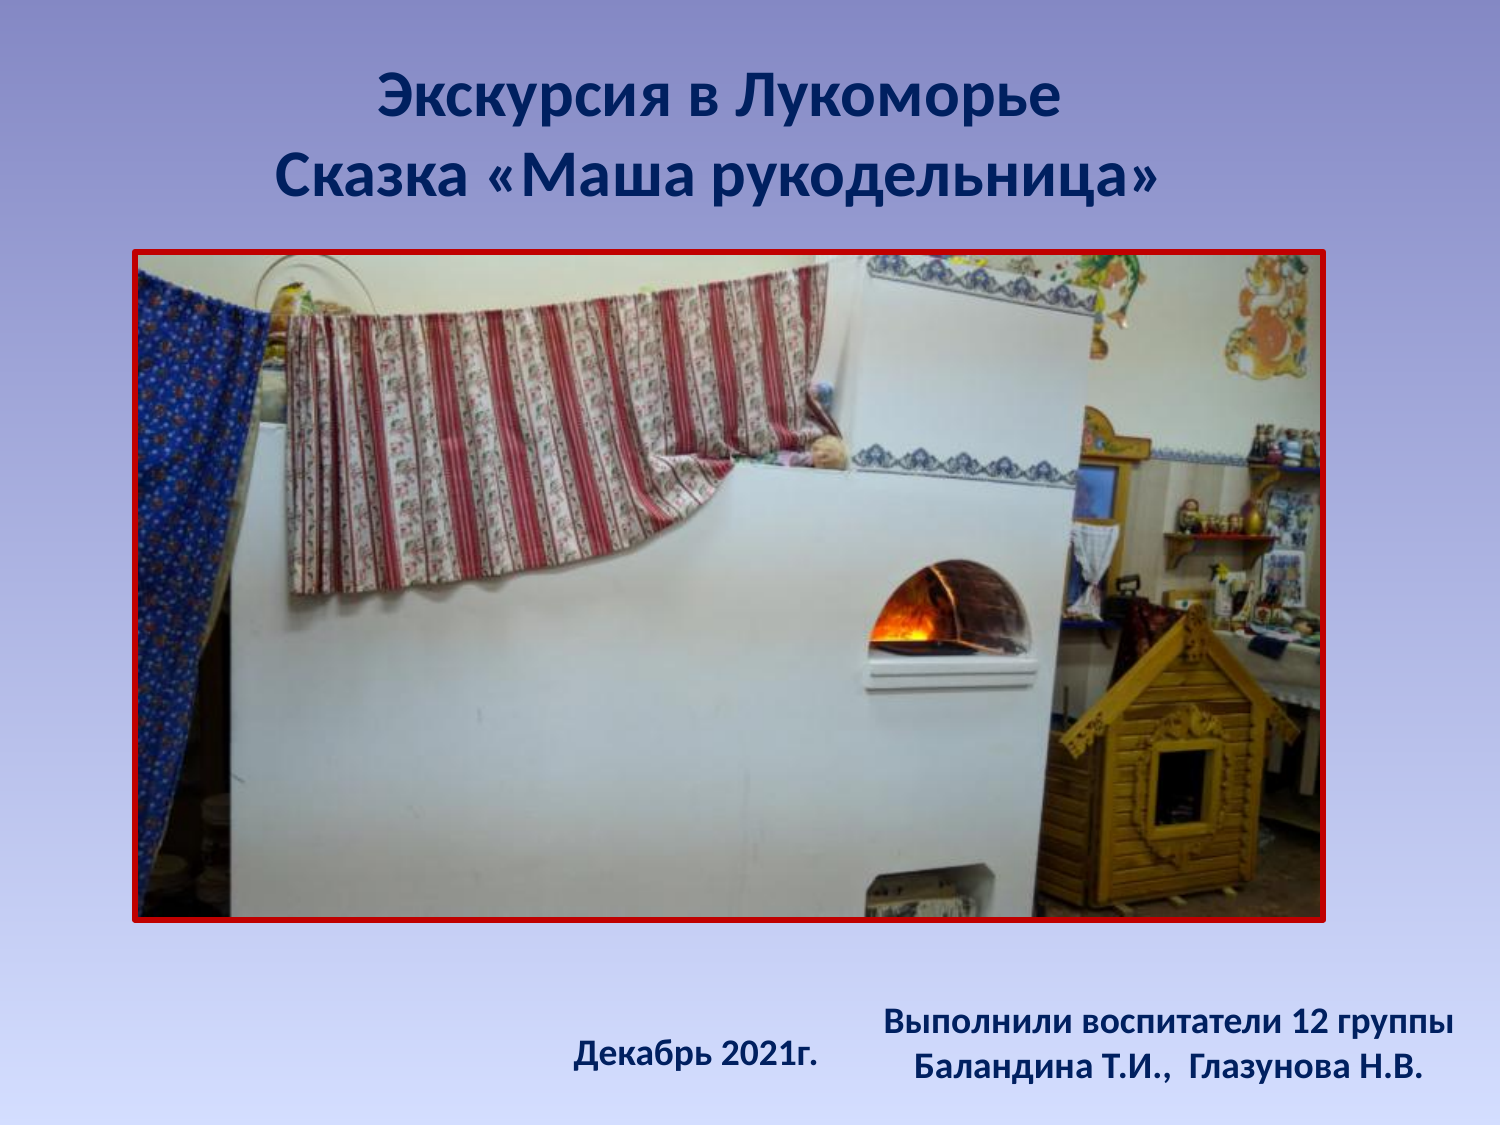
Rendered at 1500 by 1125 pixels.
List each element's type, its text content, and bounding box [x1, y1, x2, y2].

text_box Экскурсия в Лукоморье Сказка «Маша рукодельница» [135, 42, 1306, 218]
picture [137, 254, 1321, 917]
text_box Декабрь 2021г. [324, 975, 1034, 1081]
text_box Выполнили воспитатели 12 группы Баландина Т.И., Глазунова Н.В. [820, 673, 1500, 1094]
